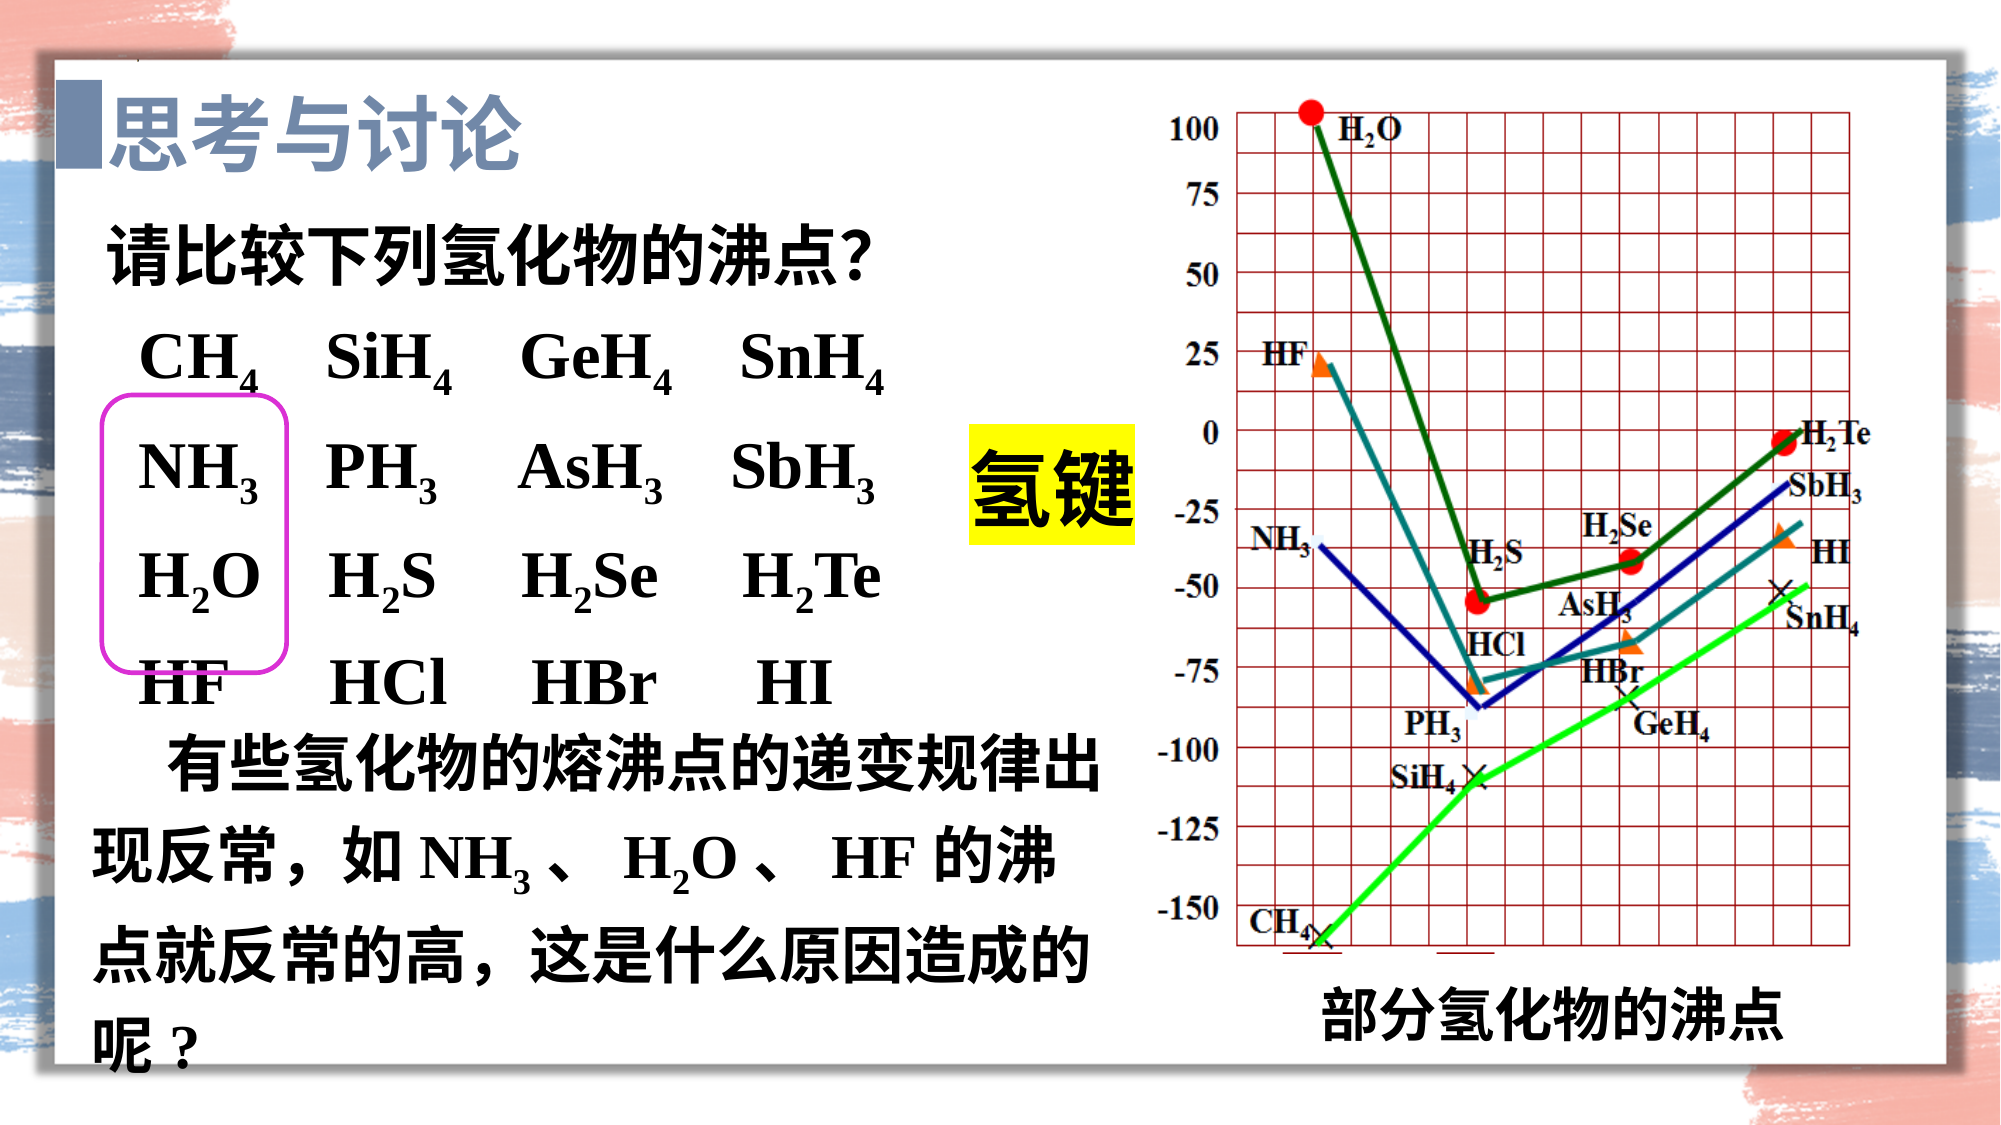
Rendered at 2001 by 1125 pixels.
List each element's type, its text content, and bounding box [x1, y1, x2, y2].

text_box 有些氢化物的熔沸点的递变规律出现反常，如NH3、H2O、HF的沸点就反常的高，这是什么原因造成的呢? [77, 701, 1132, 1089]
text_box [100, 393, 288, 674]
text_box 请比较下列氢化物的沸点？ CH4 SiH4 GeH4 SnH4 NH3 PH3 AsH3 SbH3 H2O H2S H2Se H2Te HF HCl HBr HI [90, 190, 980, 725]
picture [0, 0, 2001, 1125]
text_box 氢键 [947, 430, 1156, 545]
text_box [1156, 78, 1880, 1057]
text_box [56, 74, 540, 191]
